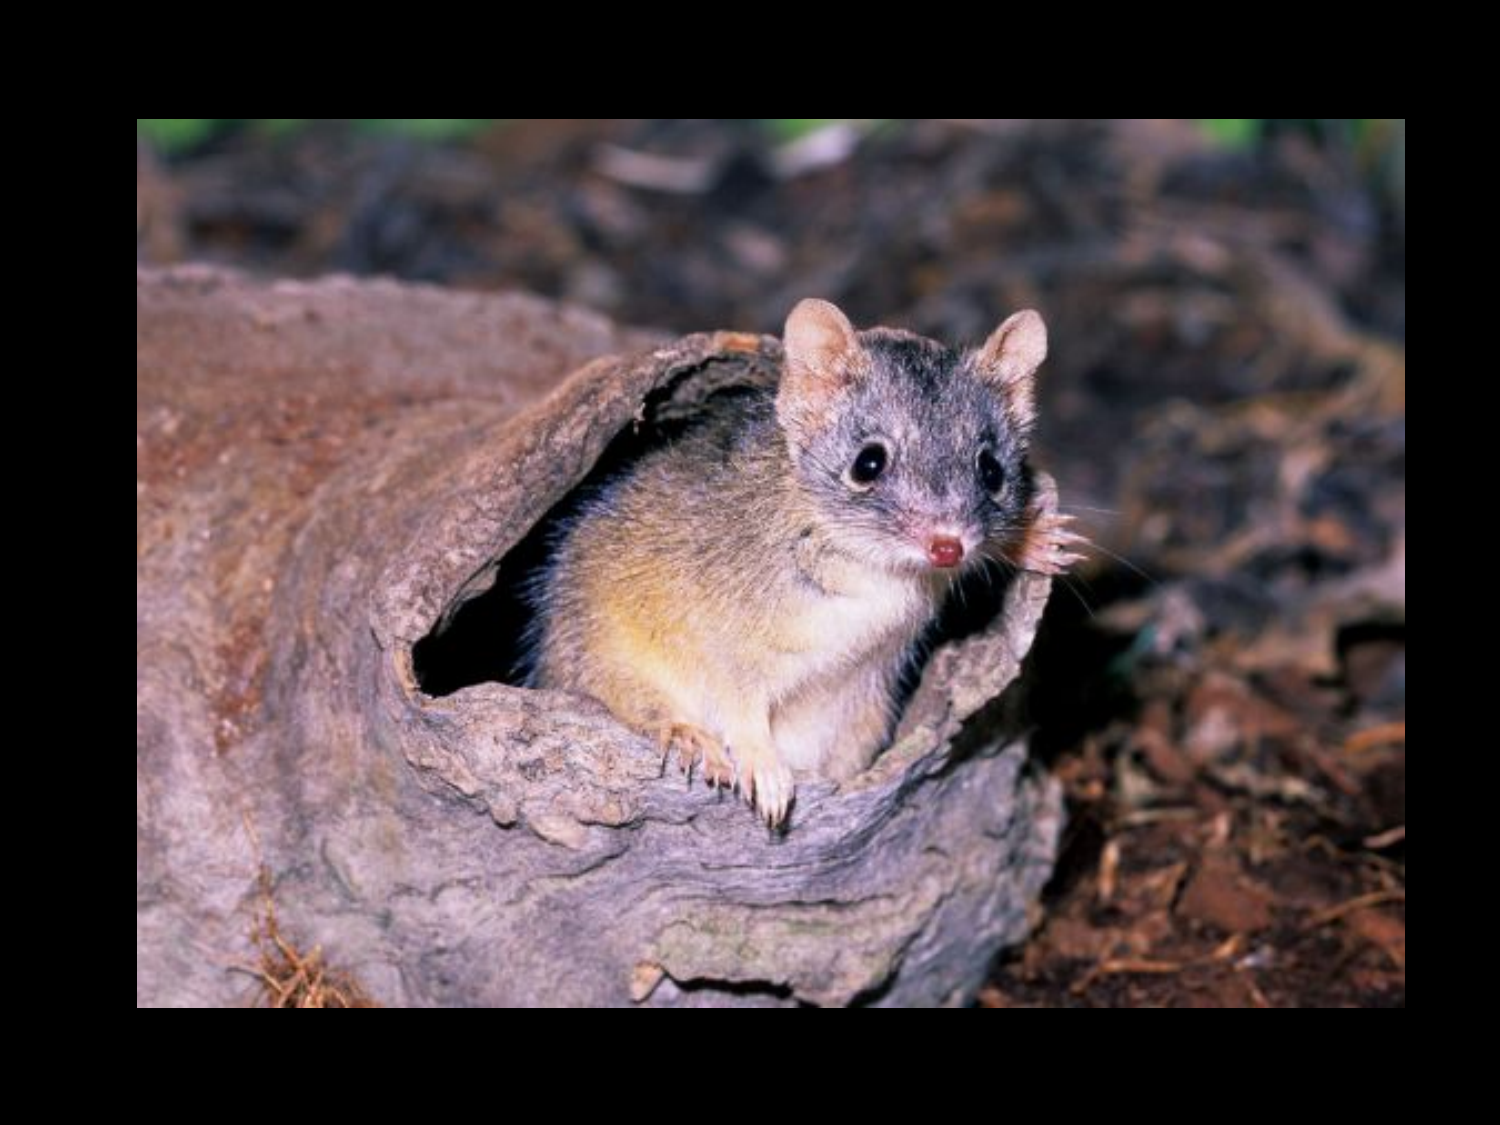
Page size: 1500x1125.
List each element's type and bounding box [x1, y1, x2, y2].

picture [137, 119, 1405, 1008]
